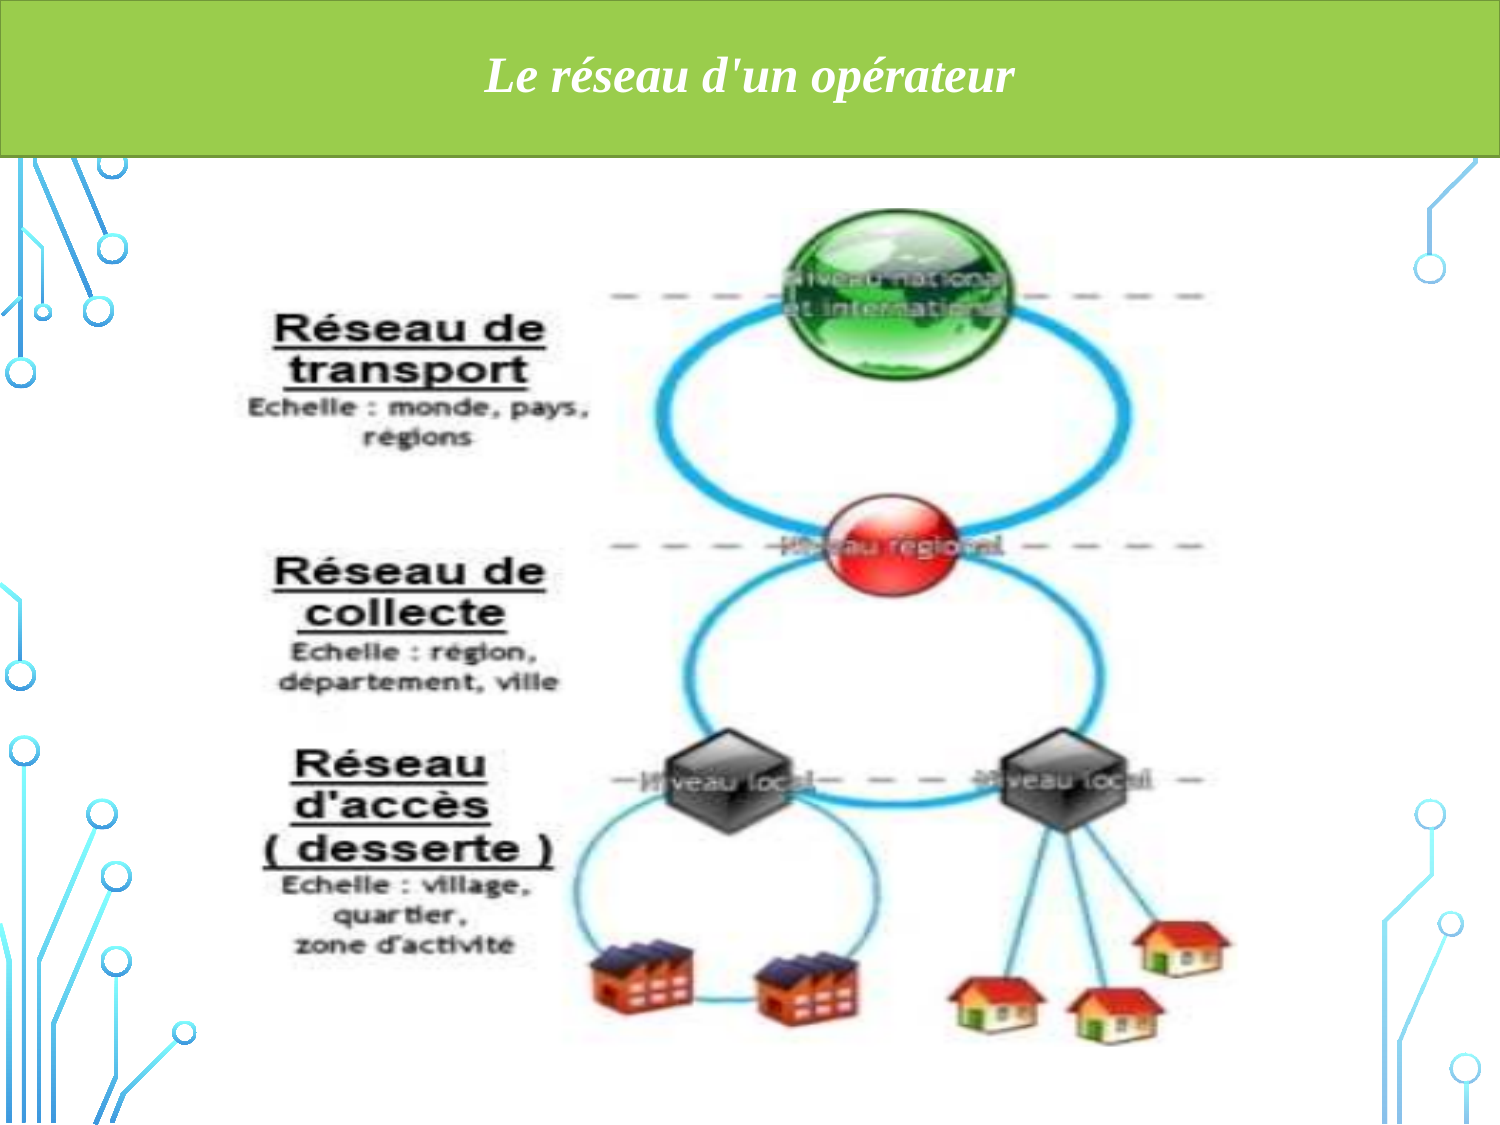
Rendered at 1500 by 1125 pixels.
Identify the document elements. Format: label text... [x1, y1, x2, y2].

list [229, 207, 1247, 1047]
title Le réseau d'un opérateur [0, 0, 1500, 158]
